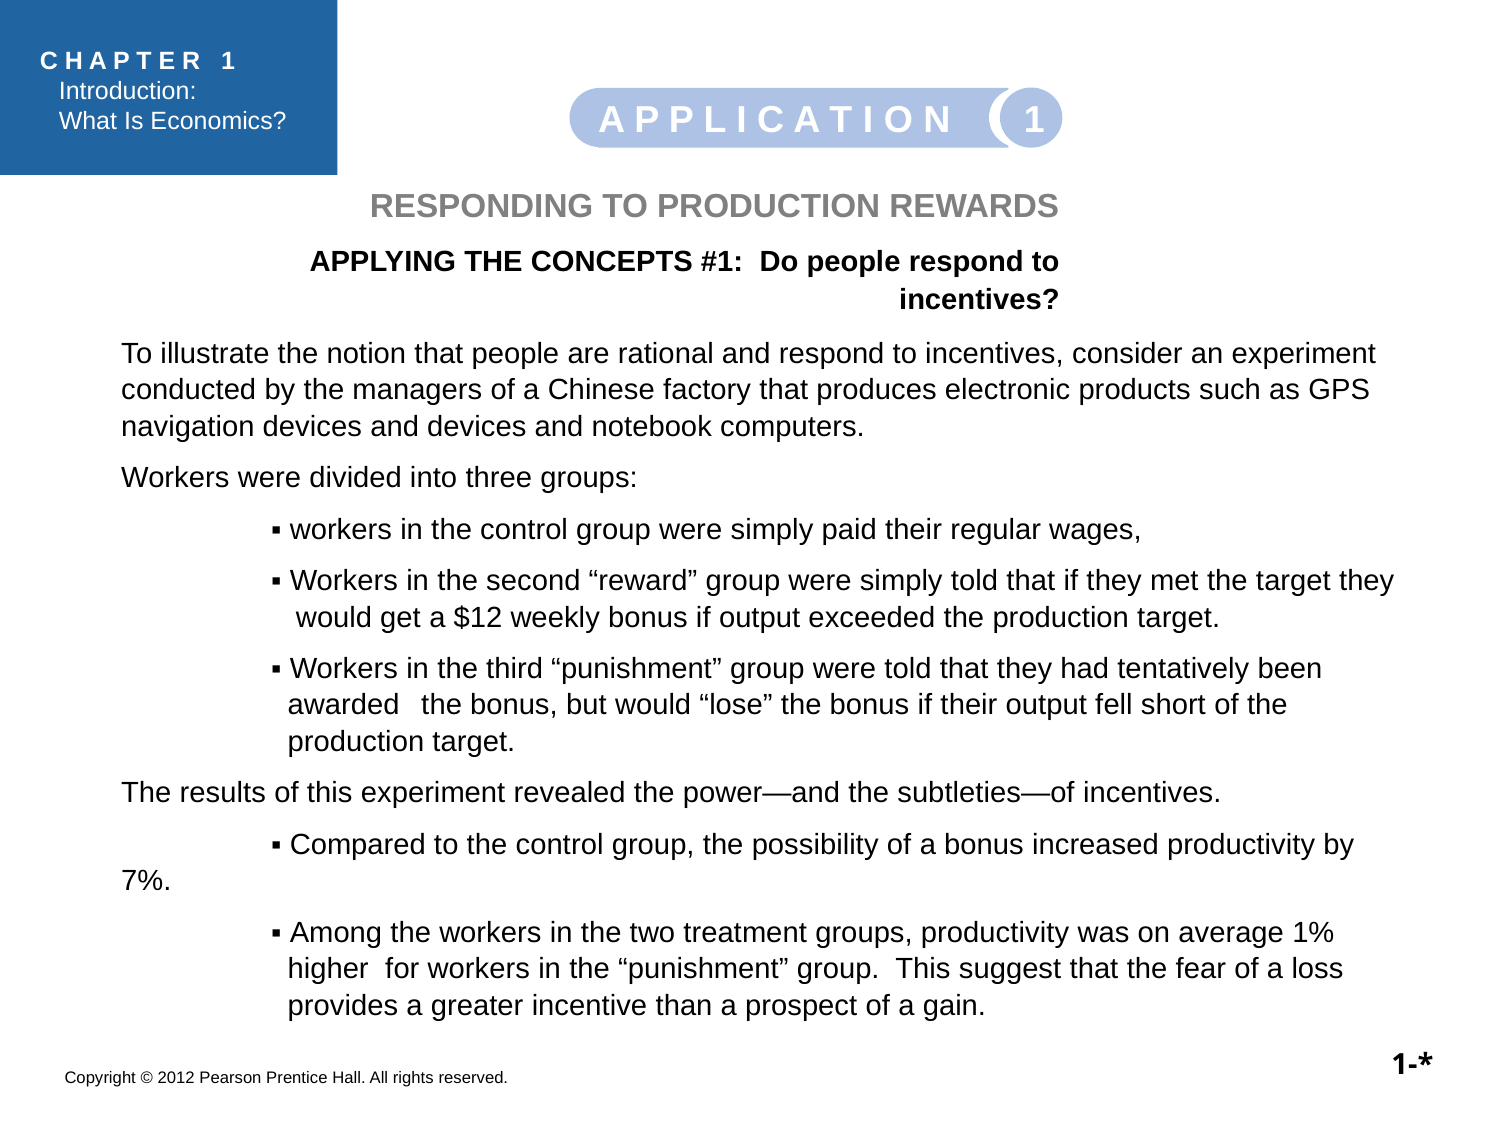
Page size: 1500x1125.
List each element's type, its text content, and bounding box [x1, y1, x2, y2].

text_box RESPONDING TO PRODUCTION REWARDS APPLYING THE CONCEPTS #1: Do people respond to incentives? [150, 172, 1075, 324]
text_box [569, 87, 1063, 148]
text_box To illustrate the notion that people are rational and respond to incentives, consider an experiment conducted by the managers of a Chinese factory that produces electronic products such as GPS navigation devices and devices and notebook computers. Workers were divided into three groups: ▪ workers in the control group were simply paid their regular wages, ▪ Workers in the second “reward” group were simply told that if they met the target they would get a $12 weekly bonus if output exceeded the production target. ▪ Workers in the third “punishment” group were told that they had tentatively been awarded the bonus, but would “lose” the bonus if their output fell short of the production target. The results of this experiment revealed the power—and the subtleties—of incentives. ▪ Compared to the control group, the possibility of a bonus increased productivity by 7%. ▪ Among the workers in the two treatment groups, productivity was on average 1% higher for workers in the “punishment” group. This suggest that the fear of a loss provides a greater incentive than a prospect of a gain. [87, 324, 1413, 1013]
